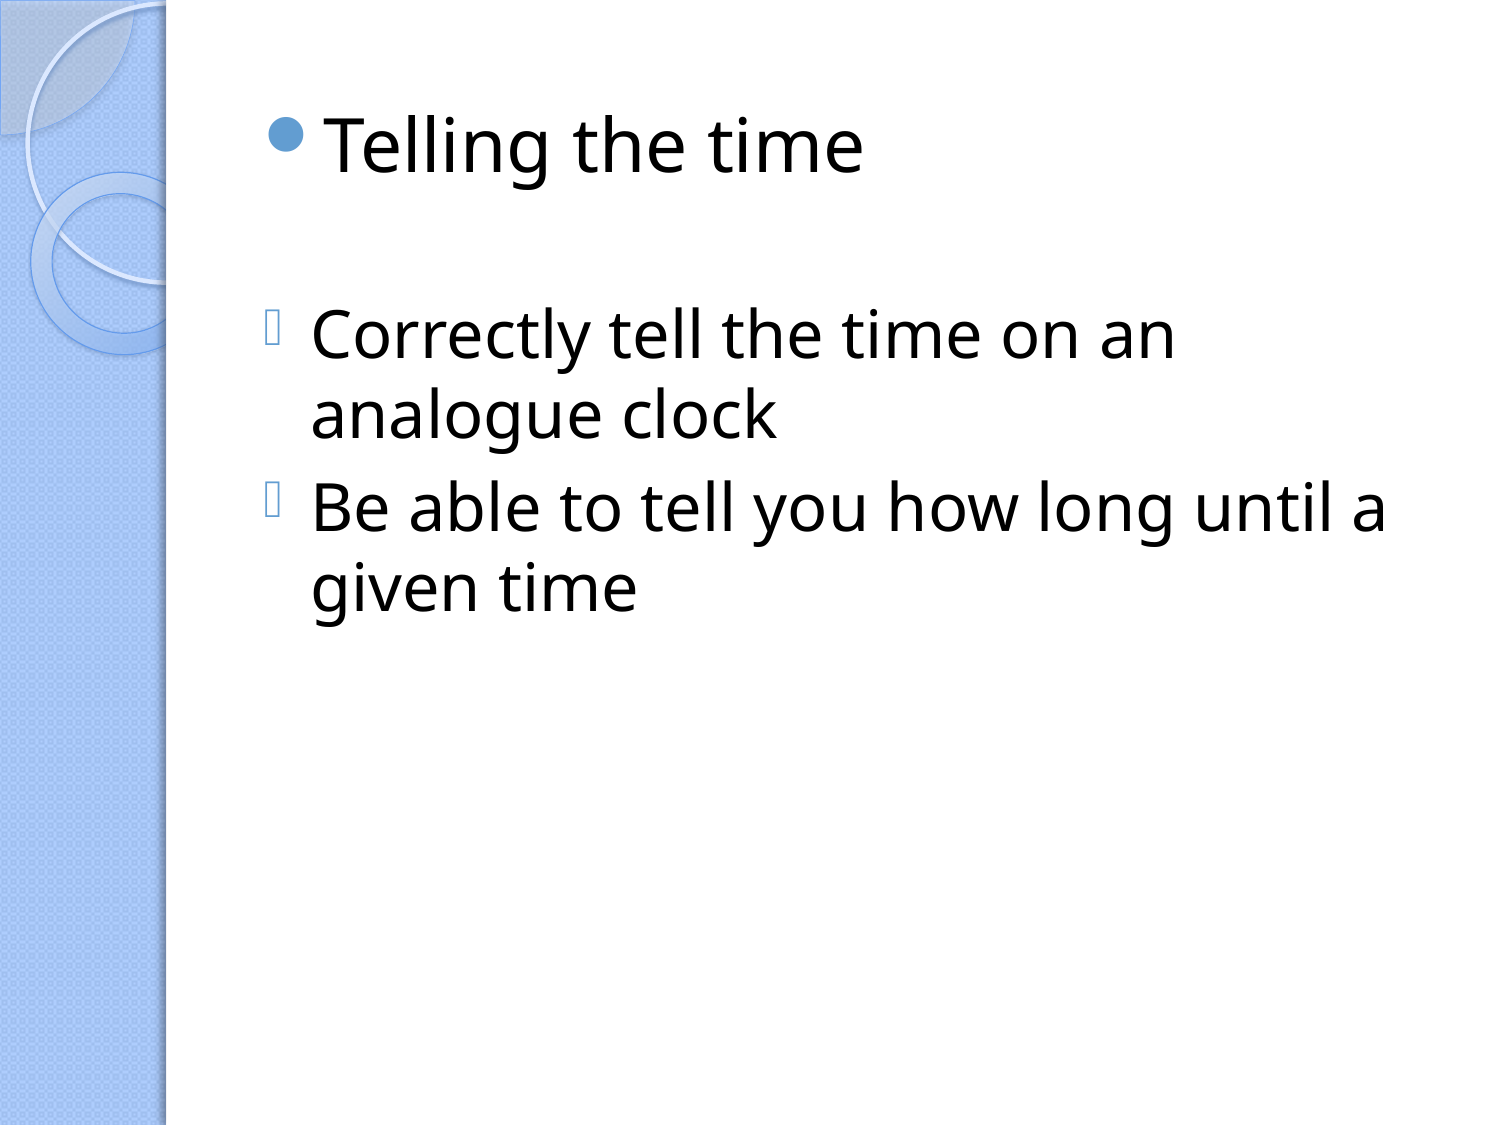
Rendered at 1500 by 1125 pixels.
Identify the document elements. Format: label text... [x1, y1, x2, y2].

list Telling the time Correctly tell the time on an analogue clock Be able to tell you how long until a given time [235, 90, 1466, 1025]
